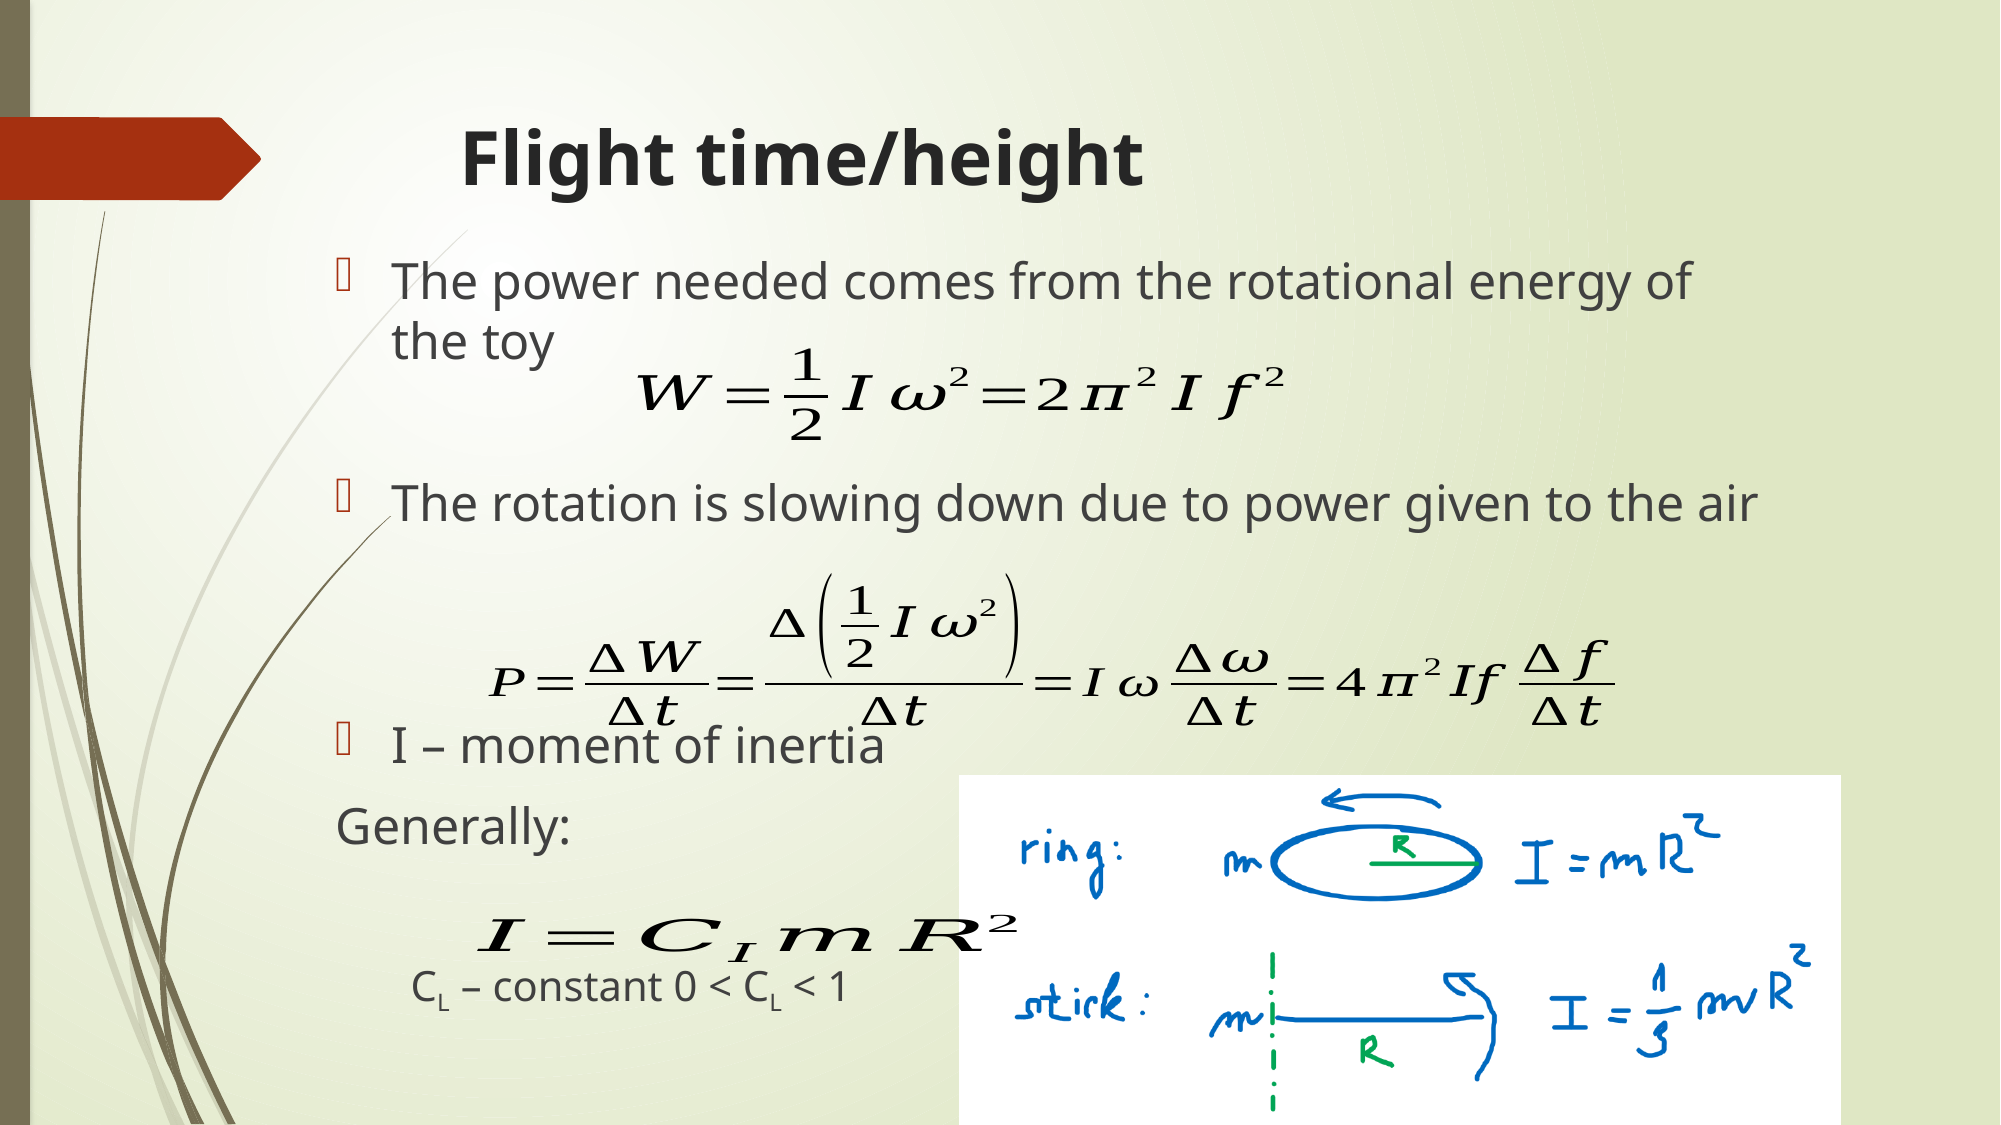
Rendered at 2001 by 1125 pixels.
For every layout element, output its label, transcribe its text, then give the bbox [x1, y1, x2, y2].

picture [959, 775, 1841, 1125]
list The power needed comes from the rotational energy of the toy The rotation is slowing down due to power given to the air I – moment of inertia Generally: CL – constant 0 < CL < 1 [320, 241, 1784, 1100]
title Flight time/height [425, 102, 1888, 313]
